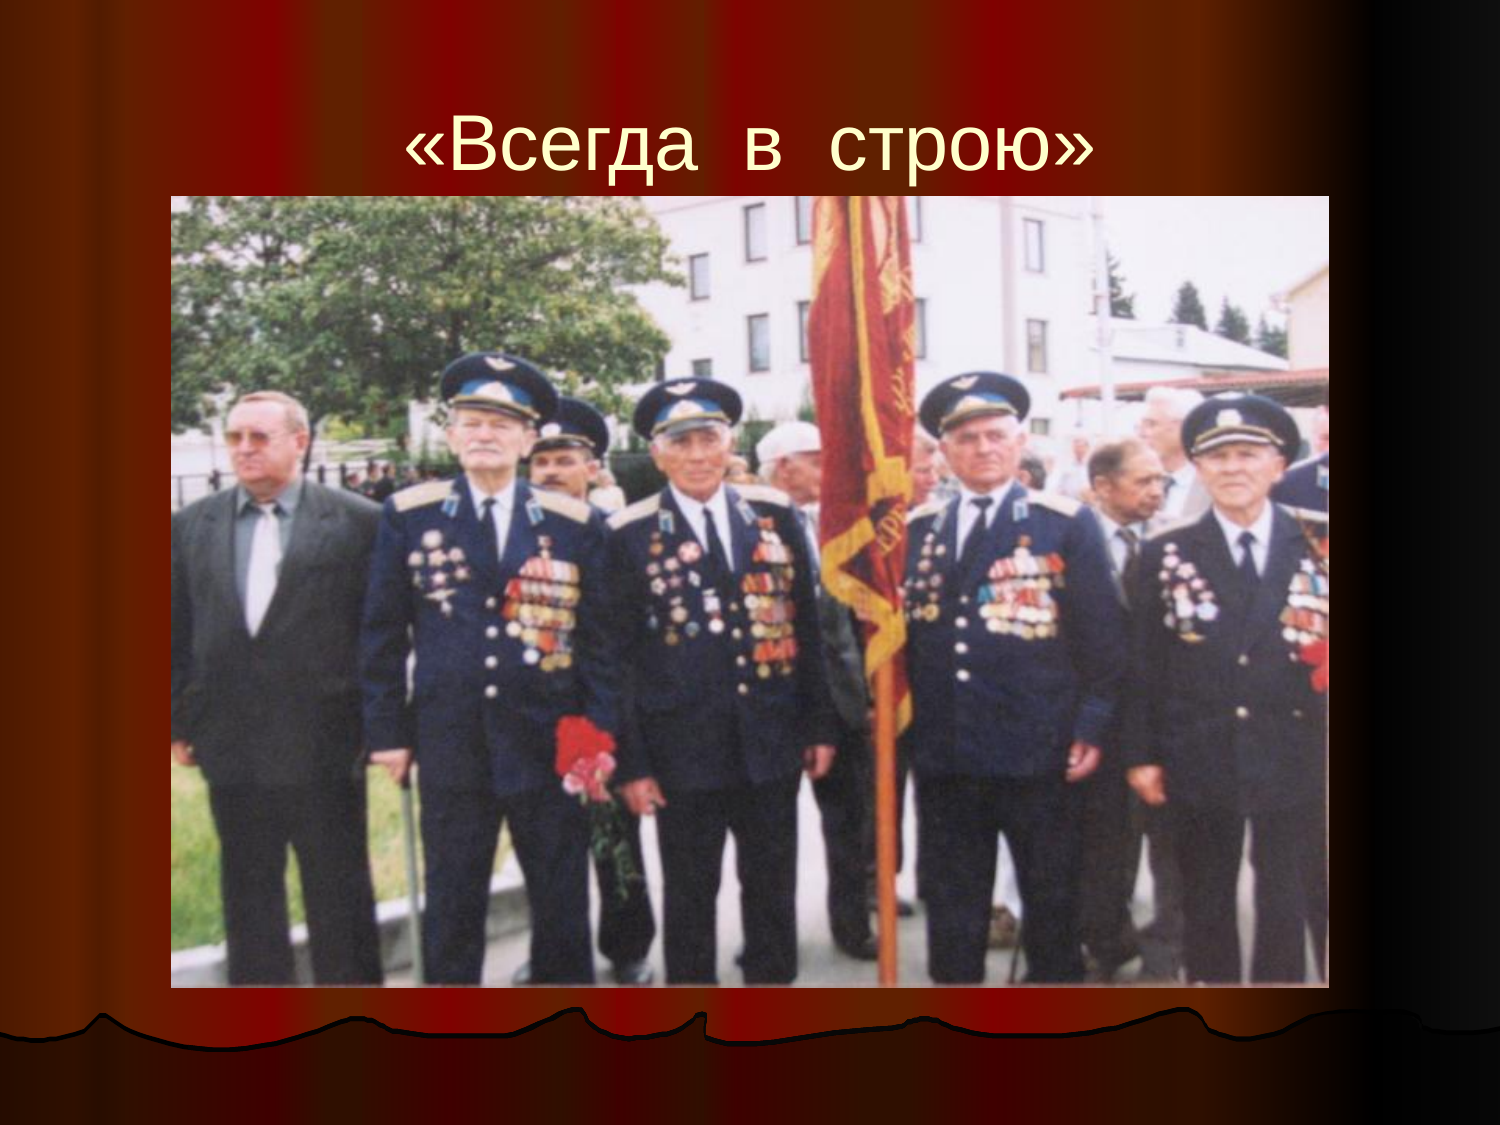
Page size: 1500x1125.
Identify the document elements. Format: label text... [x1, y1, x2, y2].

picture [170, 196, 1329, 988]
title «Всегда в строю» [74, 45, 1426, 233]
